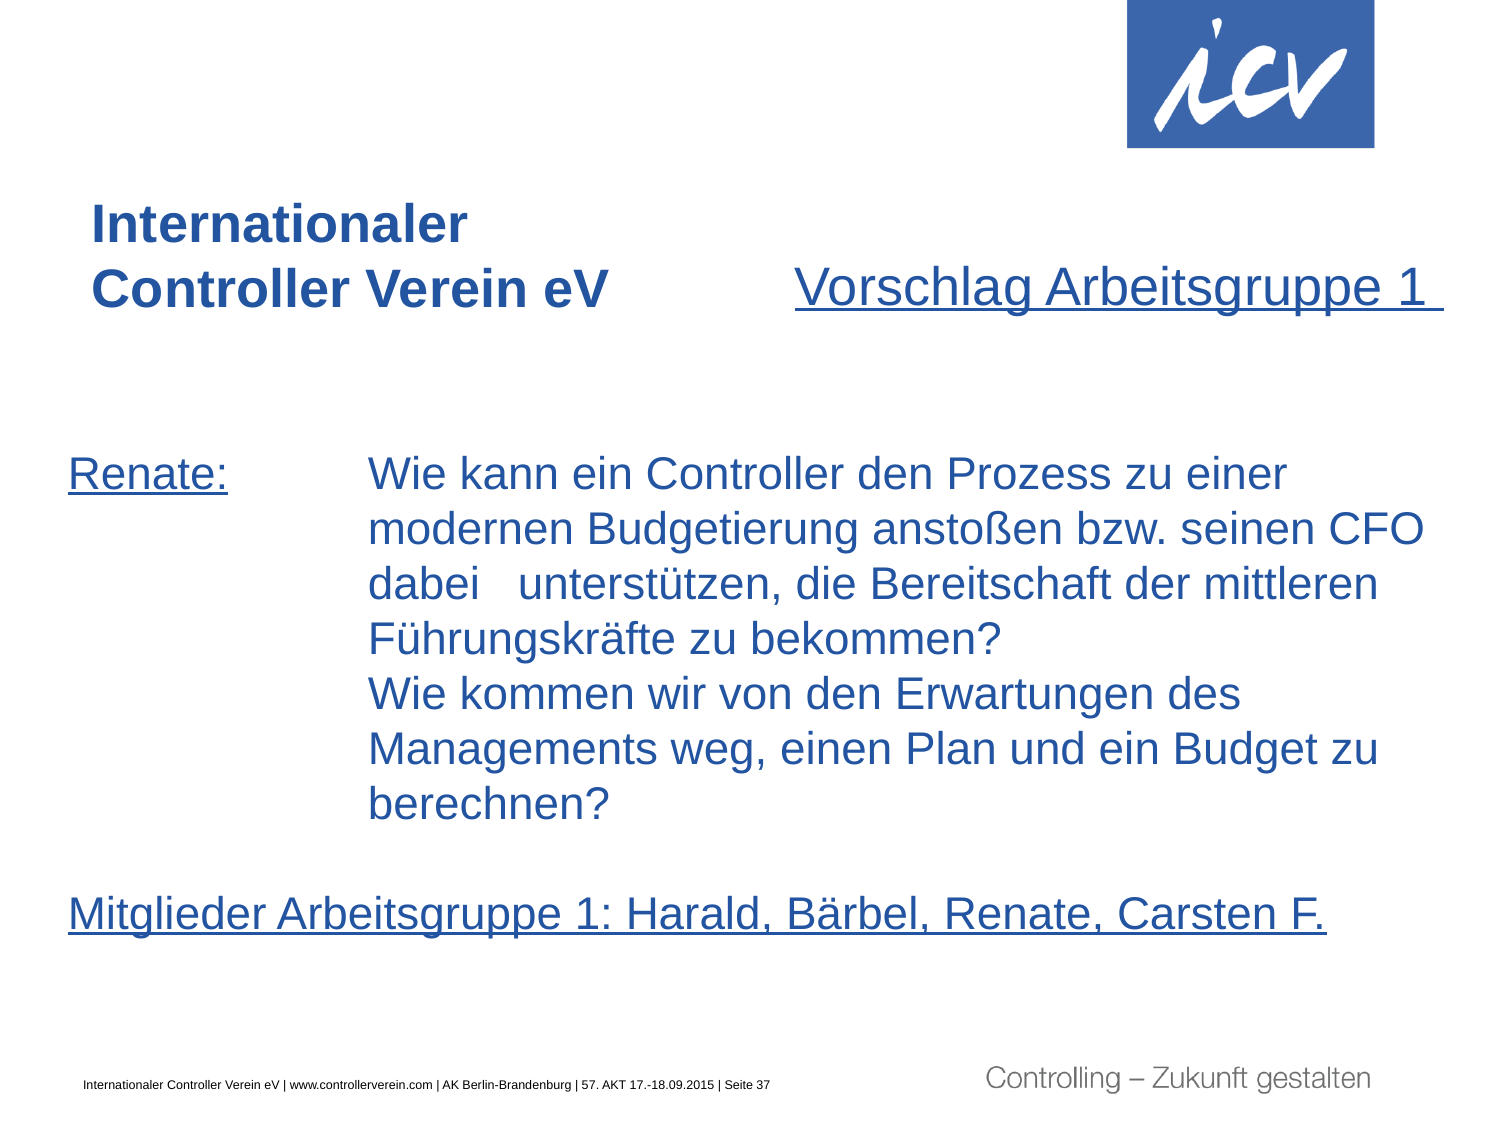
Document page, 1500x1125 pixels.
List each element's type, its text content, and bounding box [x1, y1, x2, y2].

picture [1126, 0, 1375, 149]
text_box Vorschlag Arbeitsgruppe 1 [702, 243, 1459, 324]
title Internationaler Controller Verein eV [76, 149, 644, 327]
text_box Renate: Wie kann ein Controller den Prozess zu einer modernen Budgetierung anstoßen bzw. seinen CFO dabei unterstützen, die Bereitschaft der mittleren Führungskräfte zu bekommen? Wie kommen wir von den Erwartungen des Managements weg, einen Plan und ein Budget zu berechnen? Mitglieder Arbeitsgruppe 1: Harald, Bärbel, Renate, Carsten F. [53, 436, 1459, 1125]
